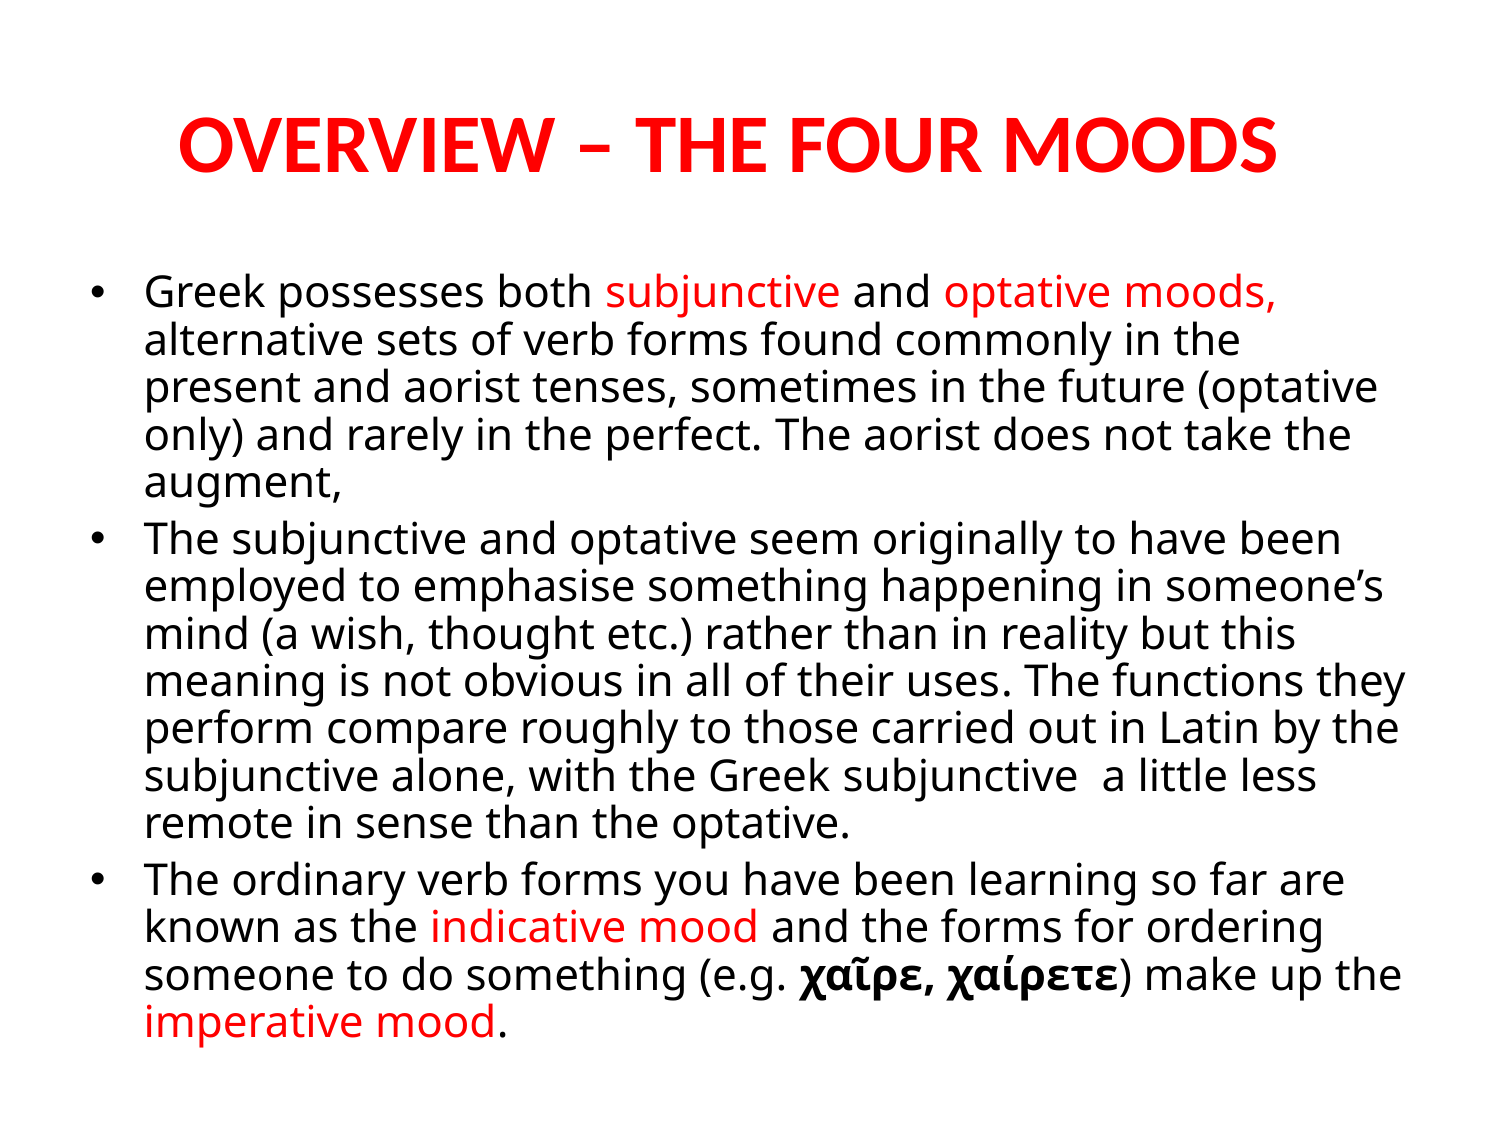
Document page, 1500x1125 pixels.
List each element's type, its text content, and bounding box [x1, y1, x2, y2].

title OVERVIEW – THE FOUR MOODS [29, 45, 1447, 233]
list Greek possesses both subjunctive and optative moods, alternative sets of verb forms found commonly in the present and aorist tenses, sometimes in the future (optative only) and rarely in the perfect. The aorist does not take the augment, The subjunctive and optative seem originally to have been employed to emphasise something happening in someone’s mind (a wish, thought etc.) rather than in reality but this meaning is not obvious in all of their uses. The functions they perform compare roughly to those carried out in Latin by the subjunctive alone, with the Greek subjunctive a little less remote in sense than the optative. The ordinary verb forms you have been learning so far are known as the indicative mood and the forms for ordering someone to do something (e.g. χαῖρε, χαίρετε) make up the imperative mood. [75, 262, 1425, 1055]
